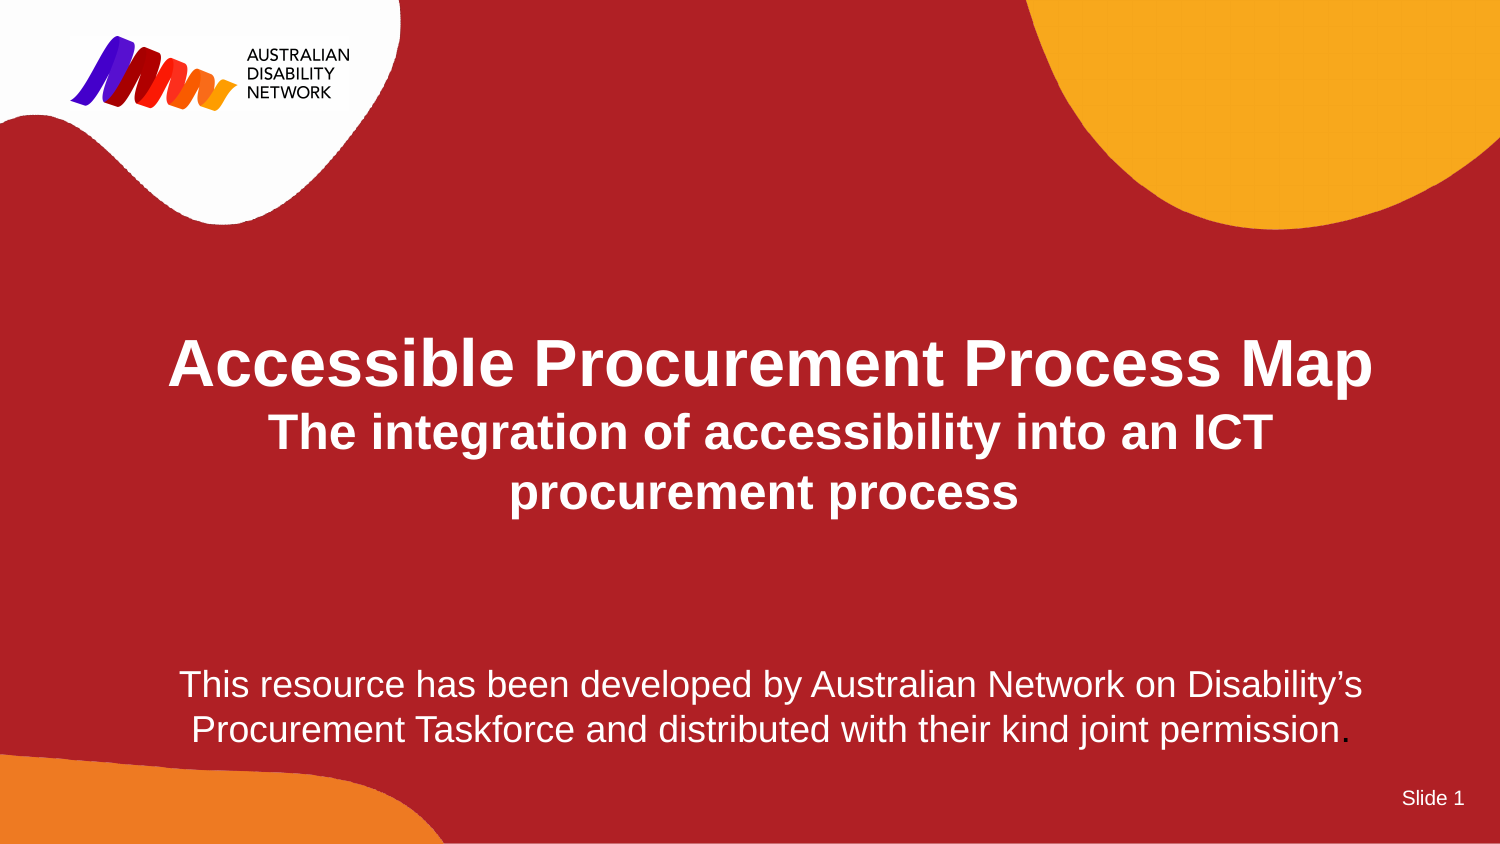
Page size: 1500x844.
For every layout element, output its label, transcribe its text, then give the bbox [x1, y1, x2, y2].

title Accessible Procurement Process Map The integration of accessibility into an ICT procurement process This resource has been developed by Australian Network on Disability’s Procurement Taskforce and distributed with their kind joint permission. [119, 304, 1423, 449]
picture [0, 0, 449, 300]
slide_number Slide 1 [1299, 764, 1480, 830]
picture [0, 430, 444, 844]
picture [813, 0, 1500, 370]
